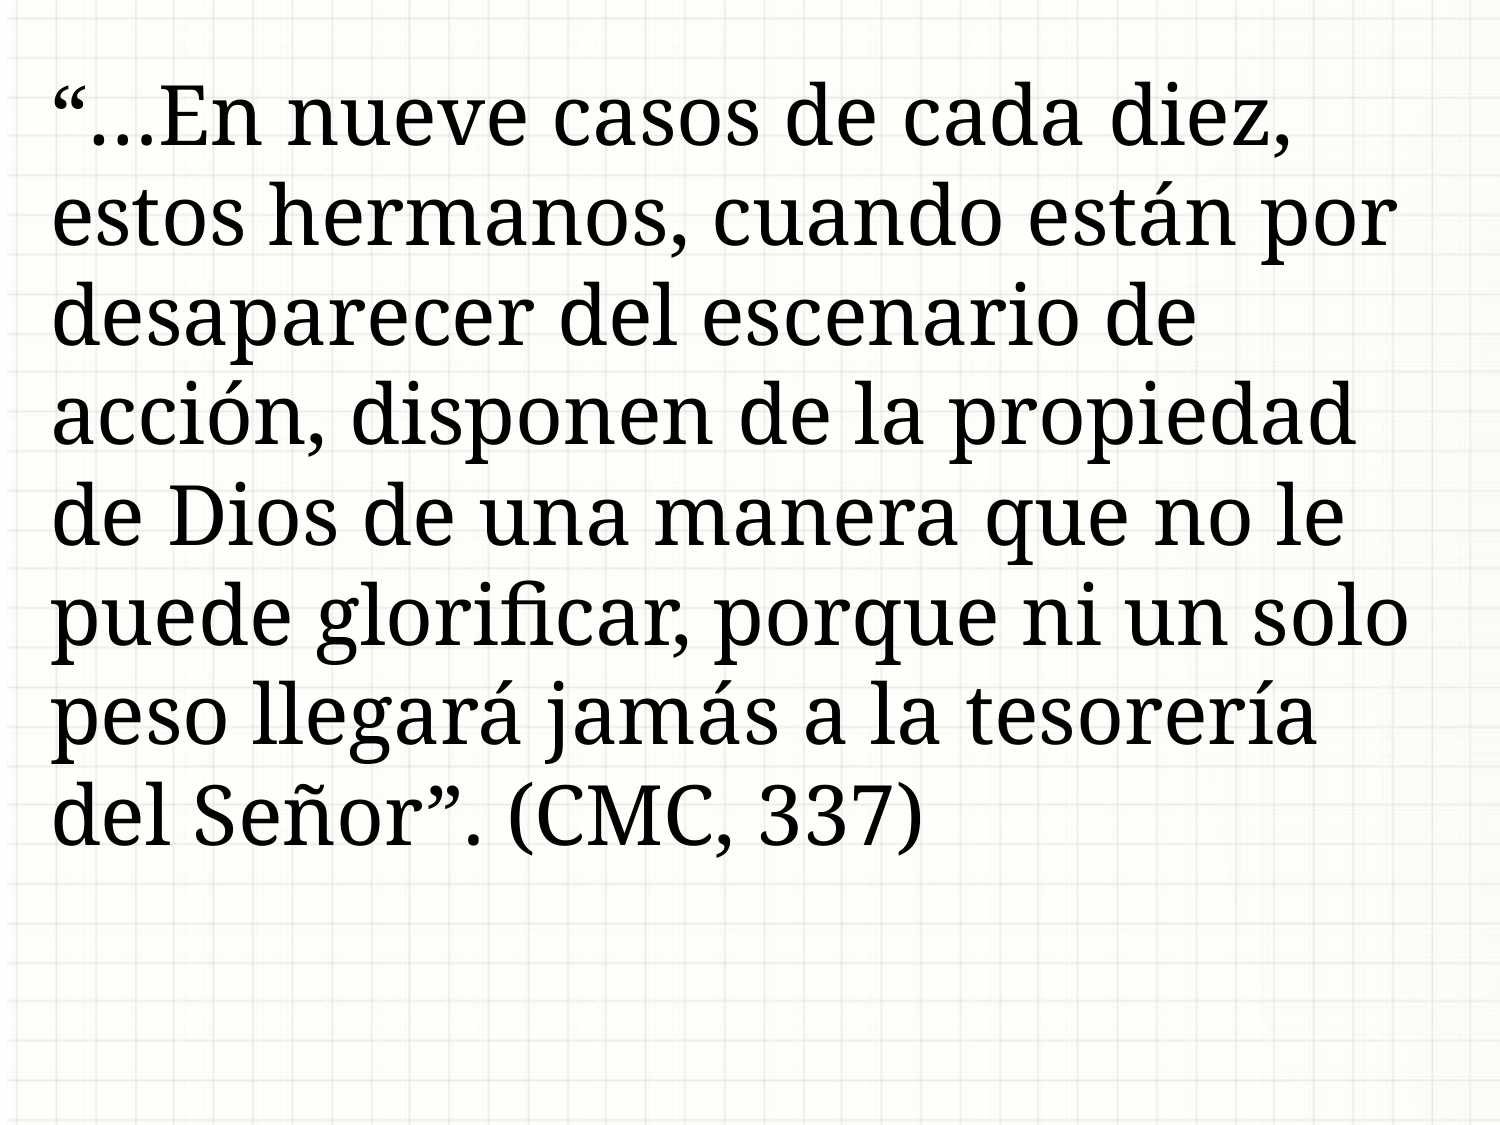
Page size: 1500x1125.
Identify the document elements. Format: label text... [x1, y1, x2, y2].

text_box “…En nueve casos de cada diez, estos hermanos, cuando están por desaparecer del escenario de acción, disponen de la propiedad de Dios de una manera que no le puede glorificar, porque ni un solo peso llegará jamás a la tesorería del Señor”. (CMC, 337) [35, 54, 1463, 869]
picture [7, 0, 1500, 1125]
